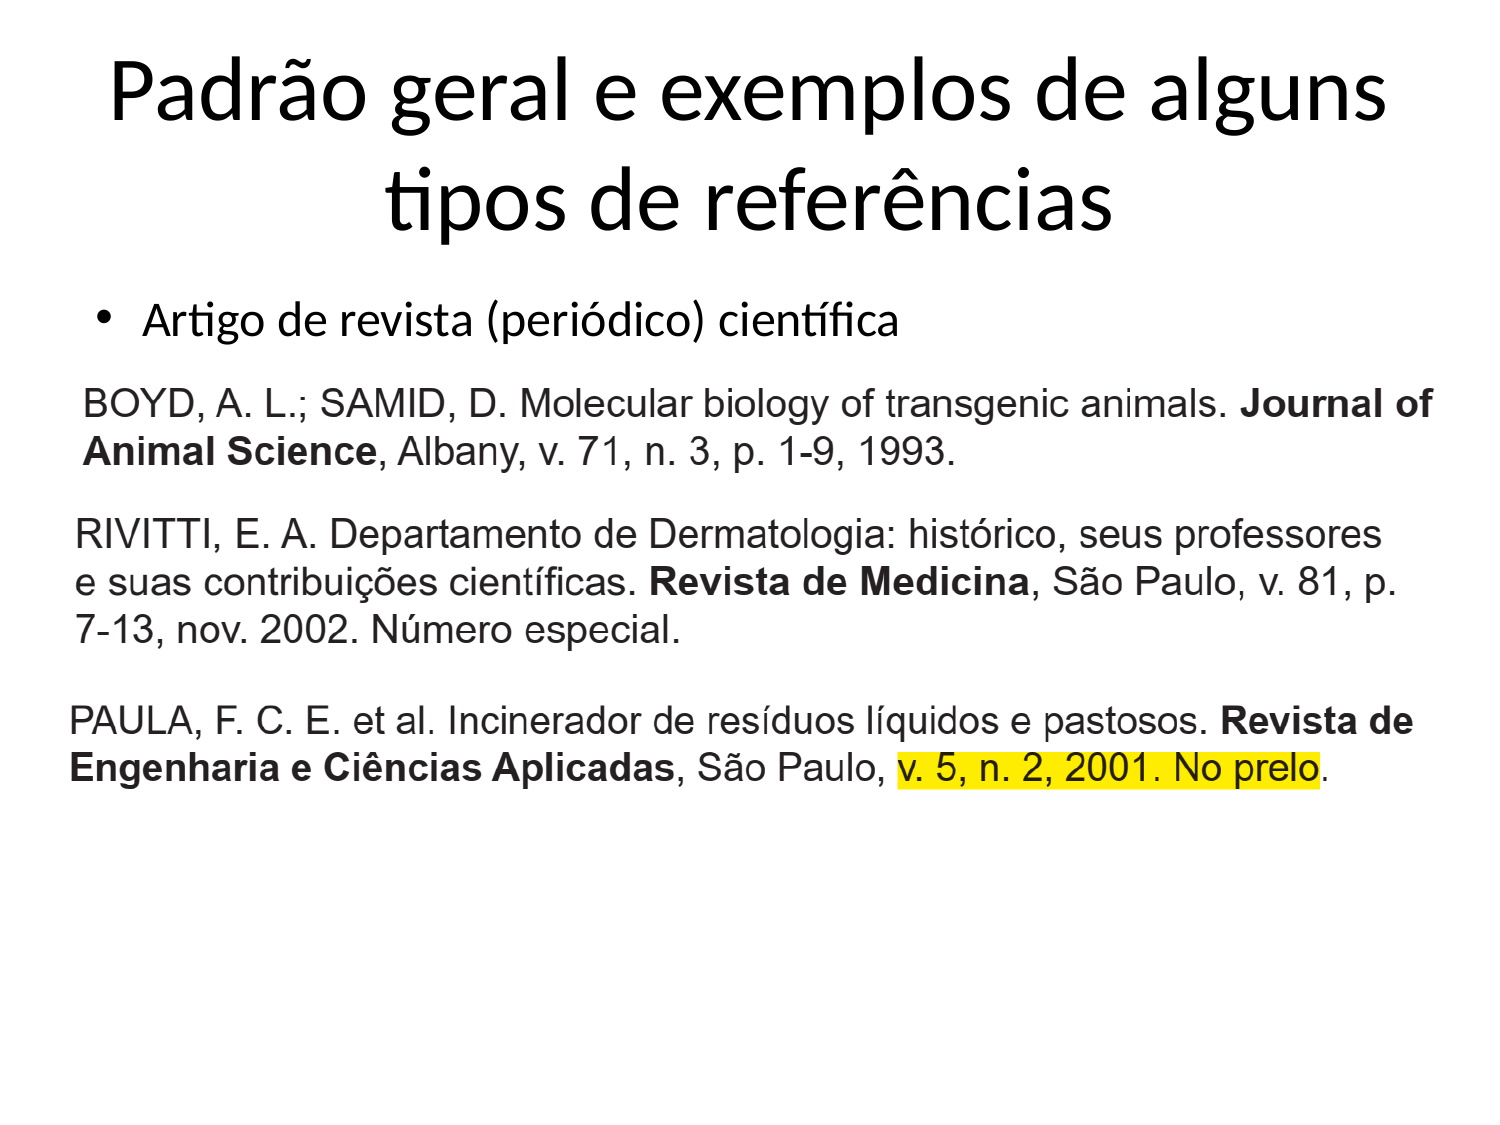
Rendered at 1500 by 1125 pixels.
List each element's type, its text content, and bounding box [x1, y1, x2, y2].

title Padrão geral e exemplos de alguns tipos de referências [75, 45, 1425, 233]
text_box Artigo de revista (periódico) científica [41, 278, 1046, 354]
picture [40, 357, 1487, 831]
